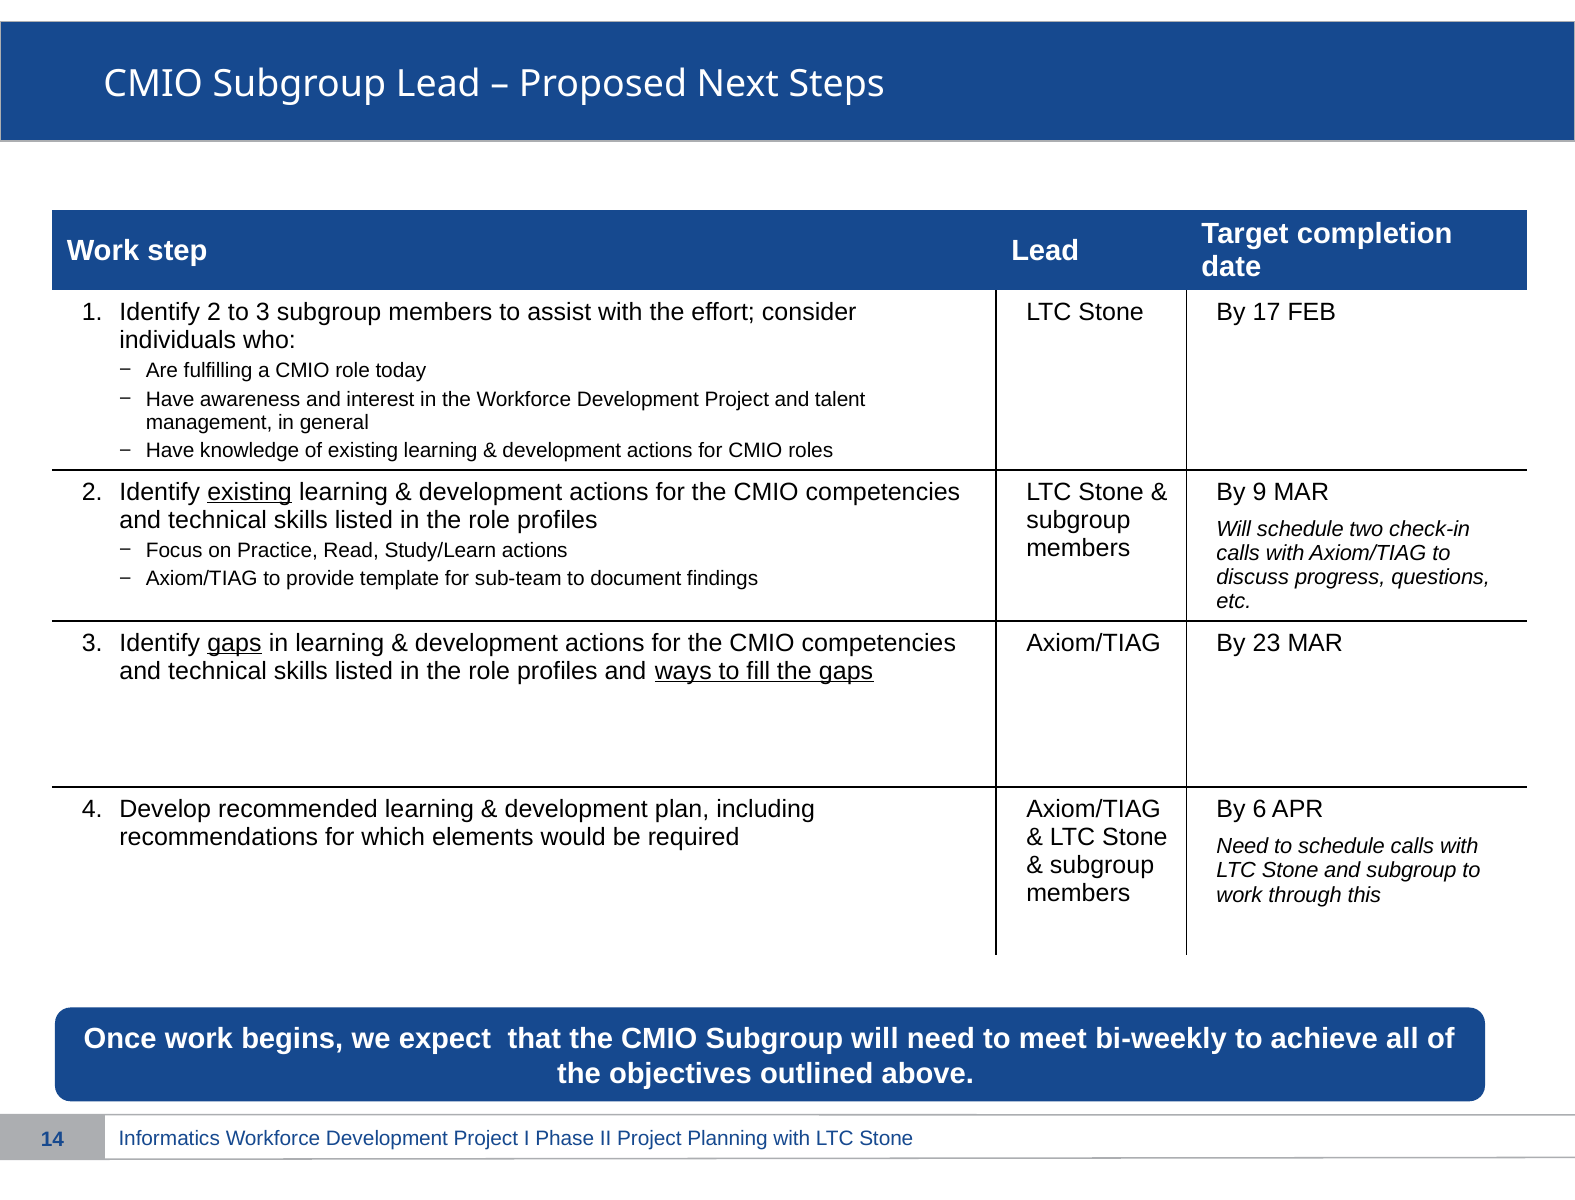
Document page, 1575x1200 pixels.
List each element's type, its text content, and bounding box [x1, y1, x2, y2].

table_header Work step [52, 210, 996, 290]
table_cell LTC Stone & subgroup members [997, 471, 1186, 620]
table_header Target completion date [1186, 210, 1527, 290]
table_cell Axiom/TIAG [997, 622, 1186, 786]
table_cell Identify gaps in learning & development actions for the CMIO competencies and technical skills listed in the role profiles and ways to fill the gaps [52, 622, 995, 786]
table_cell Develop recommended learning & development plan, including recommendations for which elements would be required [52, 788, 995, 955]
table_cell By 6 APR Need to schedule calls with LTC Stone and subgroup to work through this [1187, 788, 1527, 955]
slide_number 13 [5, 1117, 99, 1158]
table_cell LTC Stone [997, 290, 1186, 469]
title CMIO Subgroup Lead – Proposed Next Steps [0, 21, 1575, 142]
table_cell By 17 FEB [1187, 290, 1527, 469]
table_cell By 23 MAR [1187, 622, 1527, 786]
table_cell Identify 2 to 3 subgroup members to assist with the effort; consider individuals who: Are fulfilling a CMIO role today Have awareness and interest in the Workforce Development Project and talent management, in general Have knowledge of existing learning & development actions for CMIO roles [52, 290, 995, 469]
table_cell Axiom/TIAG & LTC Stone & subgroup members [997, 788, 1186, 955]
text_box Once work begins, we expect that the CMIO Subgroup will need to meet bi-weekly to achieve all of the objectives outlined above. [54, 1007, 1486, 1102]
table_cell By 9 MAR Will schedule two check-in calls with Axiom/TIAG to discuss progress, questions, etc. [1187, 471, 1527, 620]
table_header Lead [996, 210, 1186, 290]
table_cell Identify existing learning & development actions for the CMIO competencies and technical skills listed in the role profiles Focus on Practice, Read, Study/Learn actions Axiom/TIAG to provide template for sub-team to document findings [52, 471, 995, 620]
